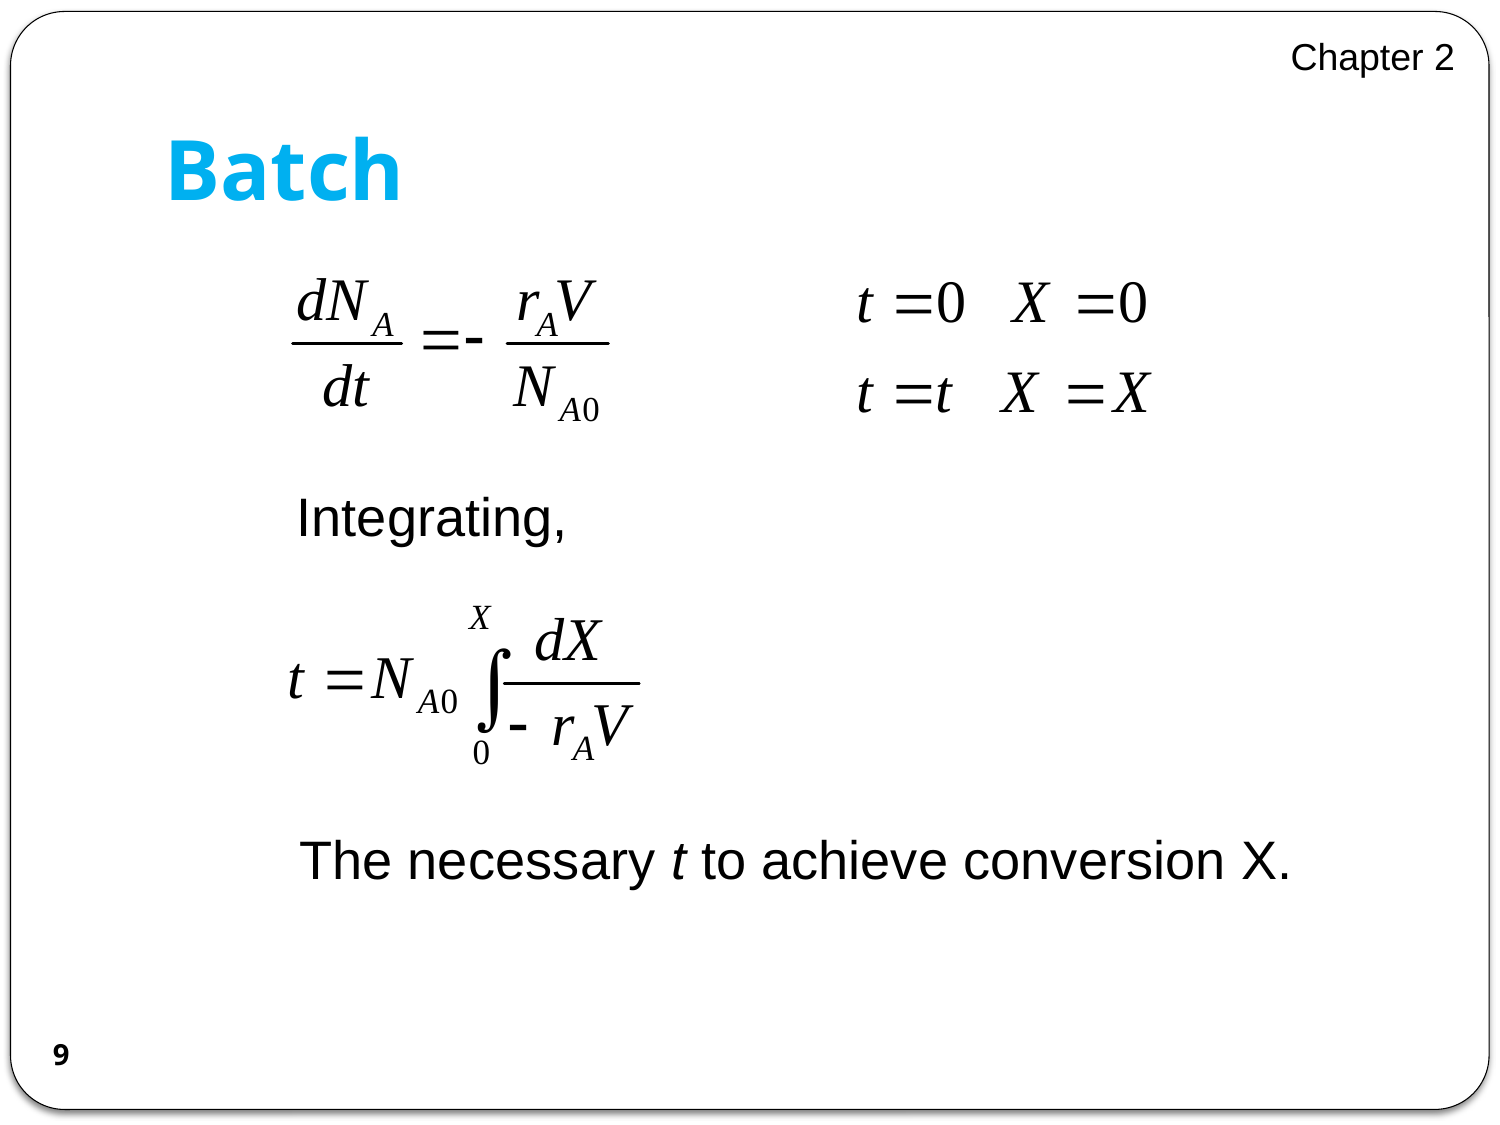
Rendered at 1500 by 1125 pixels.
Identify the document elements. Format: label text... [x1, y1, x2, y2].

slide_number 9 [23, 1018, 99, 1094]
title Batch [150, 45, 1425, 233]
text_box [282, 262, 1170, 435]
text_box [279, 474, 1313, 899]
text_box Chapter 2 [1055, 25, 1470, 86]
